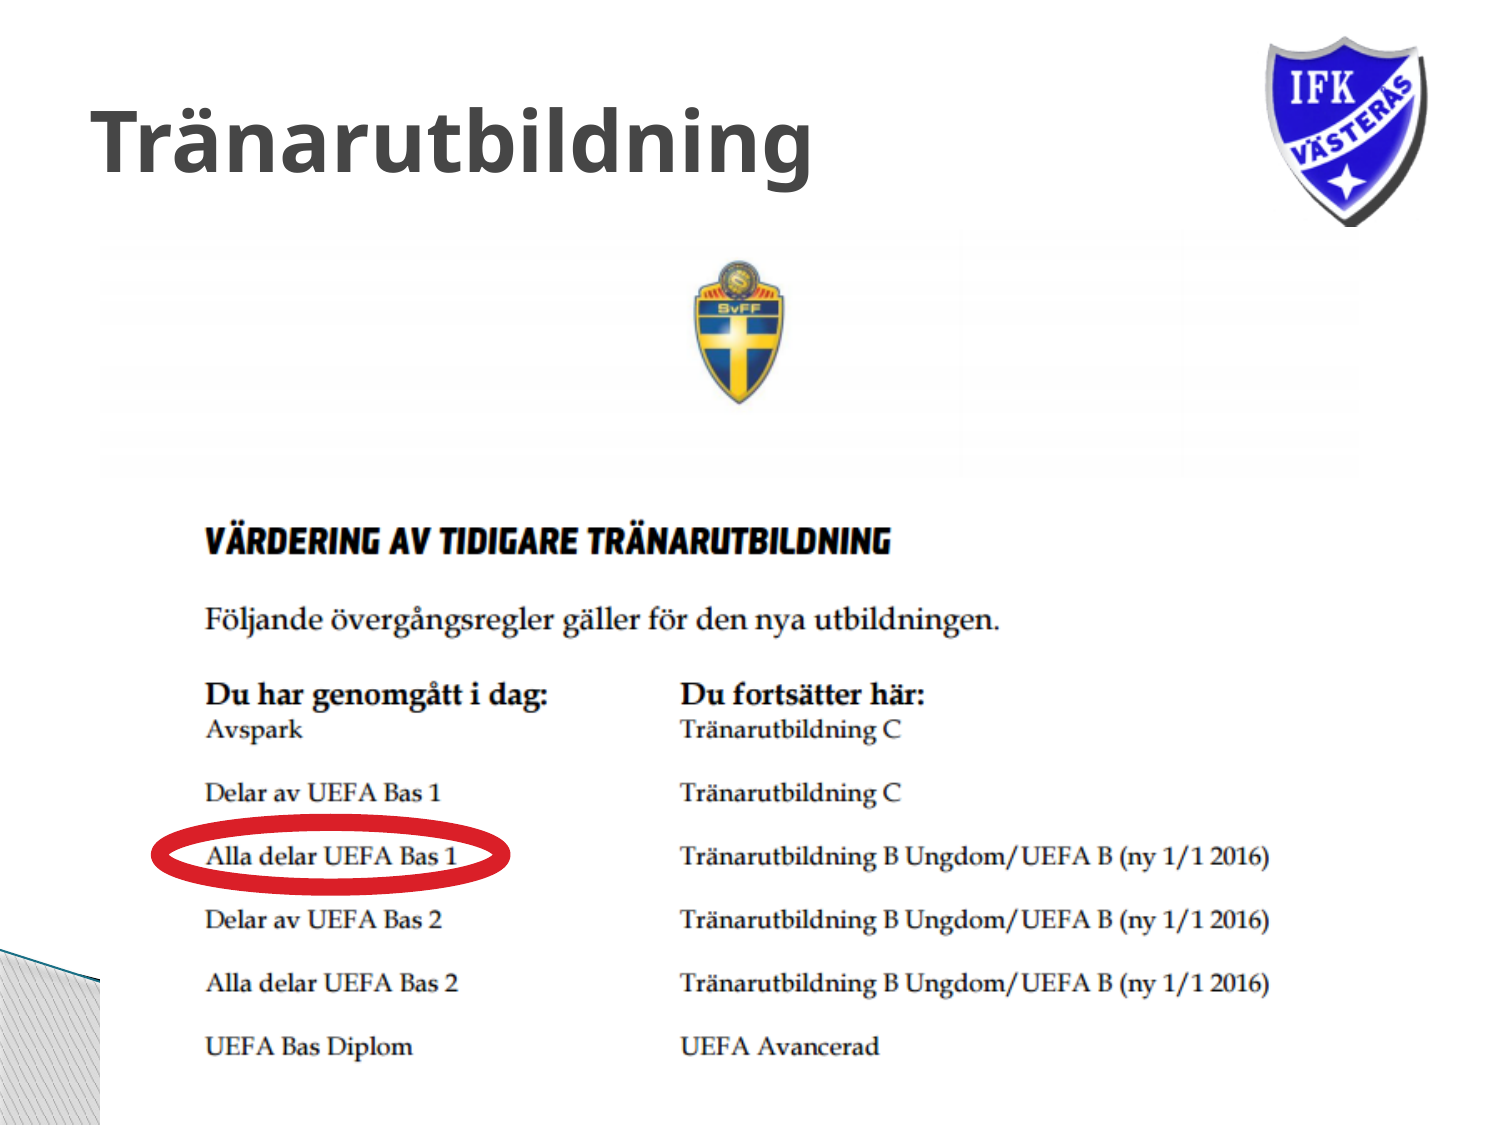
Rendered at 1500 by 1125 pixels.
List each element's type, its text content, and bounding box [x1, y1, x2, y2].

title Tränarutbildning [75, 45, 1425, 233]
picture [100, 229, 1359, 1125]
picture [1257, 30, 1430, 227]
